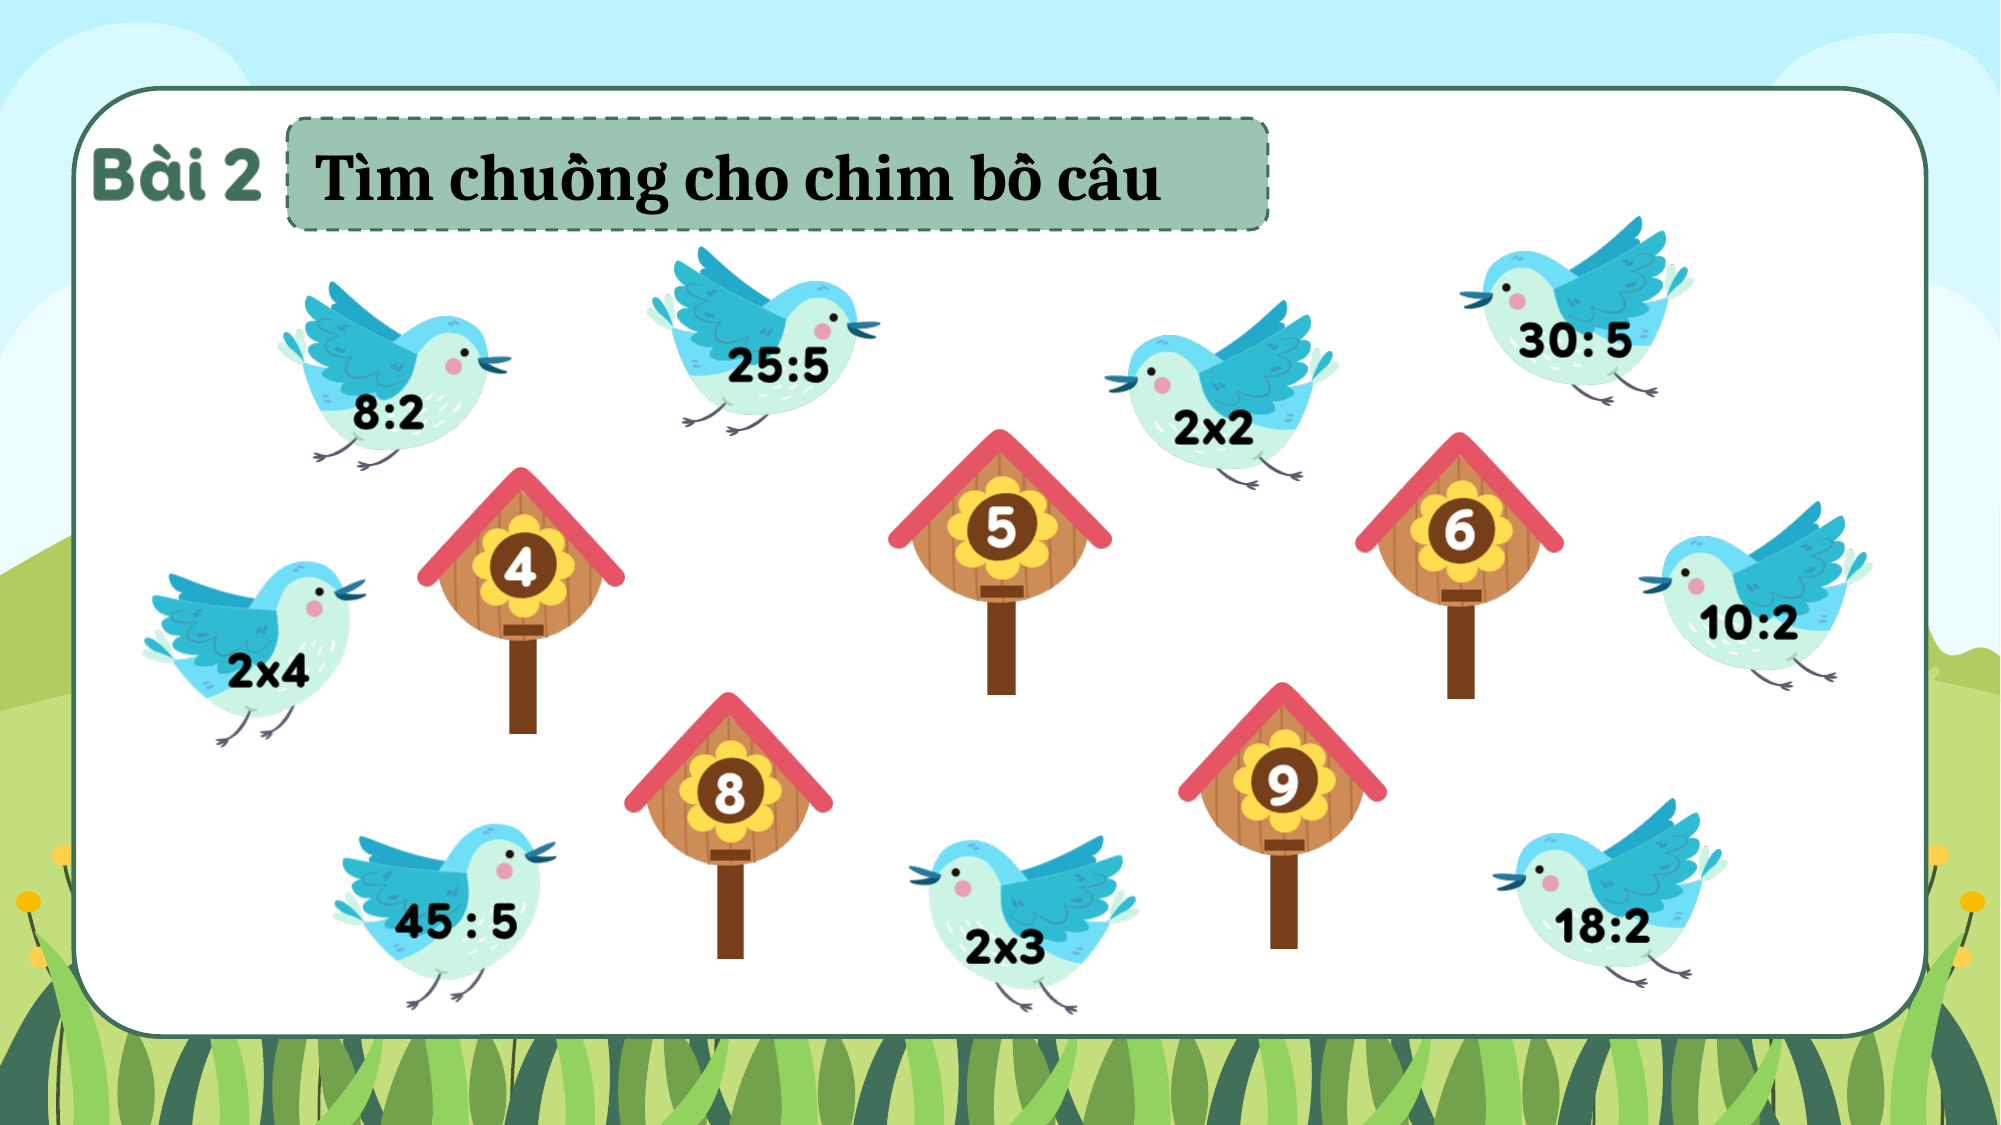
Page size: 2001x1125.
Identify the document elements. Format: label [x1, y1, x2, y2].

text_box [310, 118, 1268, 216]
text_box [118, 216, 1873, 1033]
picture [43, 104, 310, 263]
picture [0, 0, 2000, 109]
